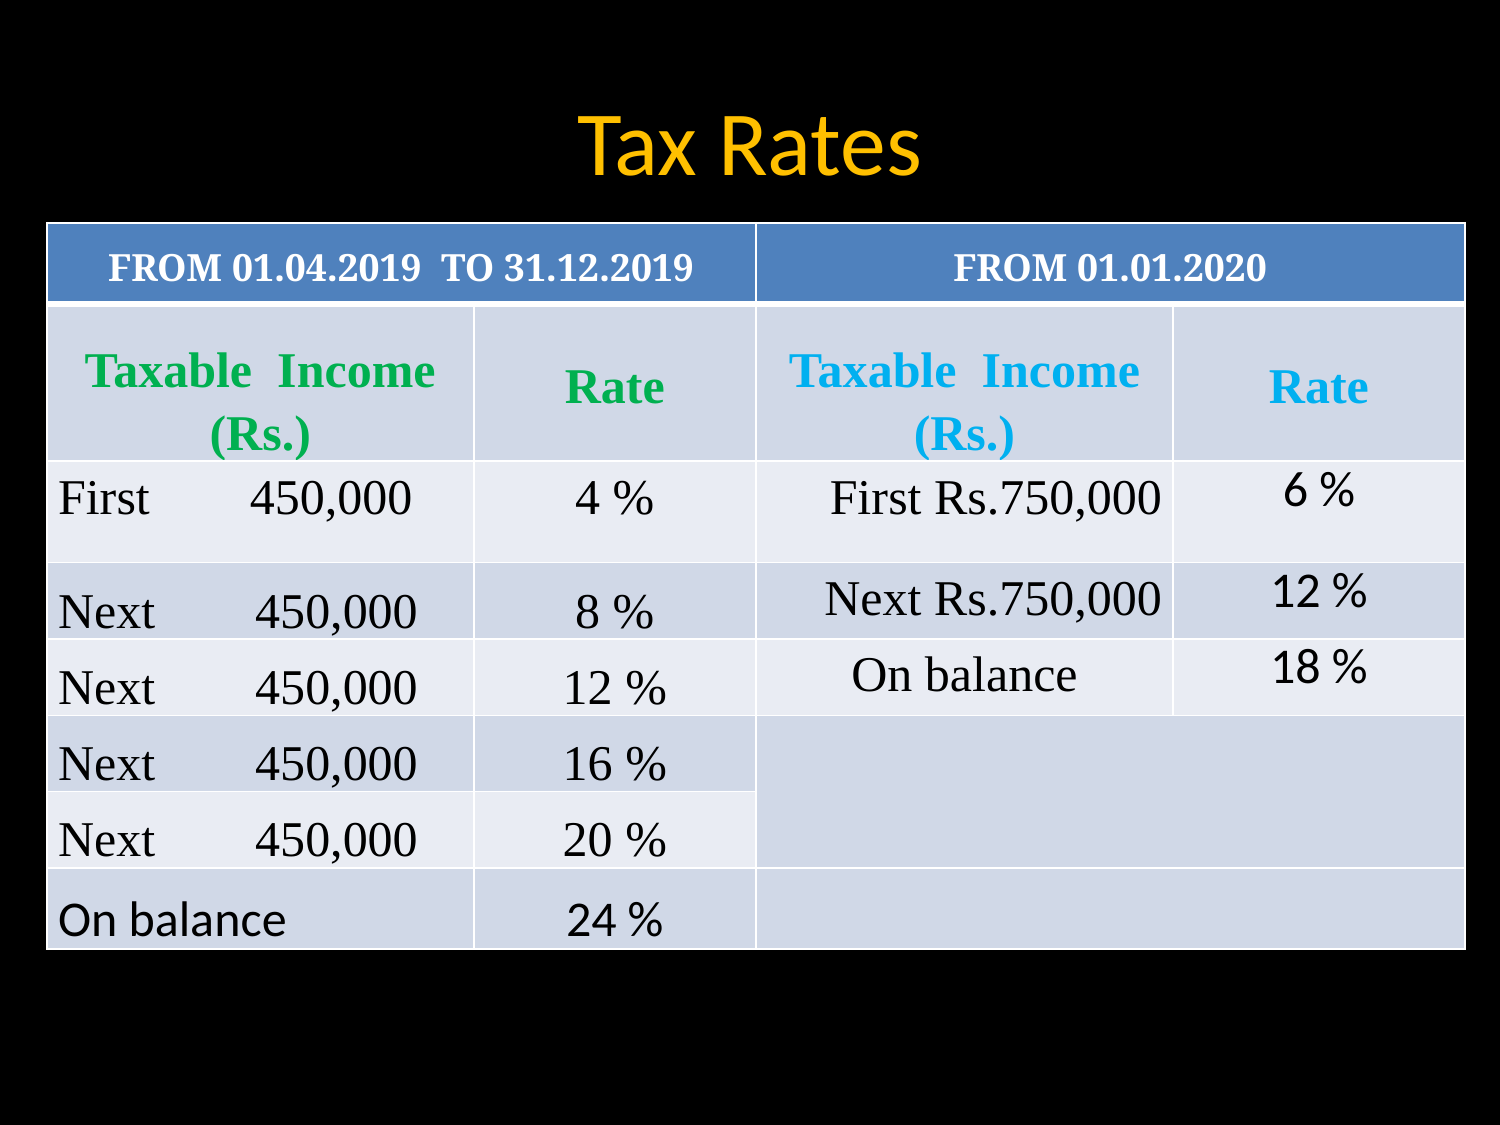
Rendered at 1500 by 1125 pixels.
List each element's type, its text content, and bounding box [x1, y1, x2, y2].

table_cell 12 % [475, 640, 755, 715]
table_cell Taxable Income (Rs.) [48, 307, 473, 460]
title Tax Rates [75, 45, 1425, 222]
table_cell 24 % [475, 869, 755, 948]
table_cell Rate [475, 307, 755, 460]
table_cell [757, 716, 1464, 867]
table_header FROM 01.04.2019 TO 31.12.2019 [48, 224, 755, 301]
table_cell First 450,000 [48, 462, 473, 562]
table_cell 20 % [475, 792, 755, 867]
table_cell Next 450,000 [48, 563, 473, 638]
table_cell Next Rs.750,000 [757, 563, 1172, 638]
table_cell Next 450,000 [48, 640, 473, 715]
table_cell Rate [1174, 307, 1464, 460]
table_cell 8 % [475, 563, 755, 638]
table_cell Next 450,000 [48, 716, 473, 791]
table_cell 18 % [1174, 640, 1464, 715]
table_cell 6 % [1174, 462, 1464, 562]
table_cell First Rs.750,000 [757, 462, 1172, 562]
table_cell 16 % [475, 716, 755, 791]
table_cell [757, 869, 1464, 948]
table_cell 12 % [1174, 563, 1464, 638]
table_cell On balance [48, 869, 473, 948]
table_cell Taxable Income (Rs.) [757, 307, 1172, 460]
table_cell On balance [757, 640, 1172, 715]
table_cell 4 % [475, 462, 755, 562]
table_header FROM 01.01.2020 [757, 224, 1464, 301]
table_cell Next 450,000 [48, 792, 473, 867]
